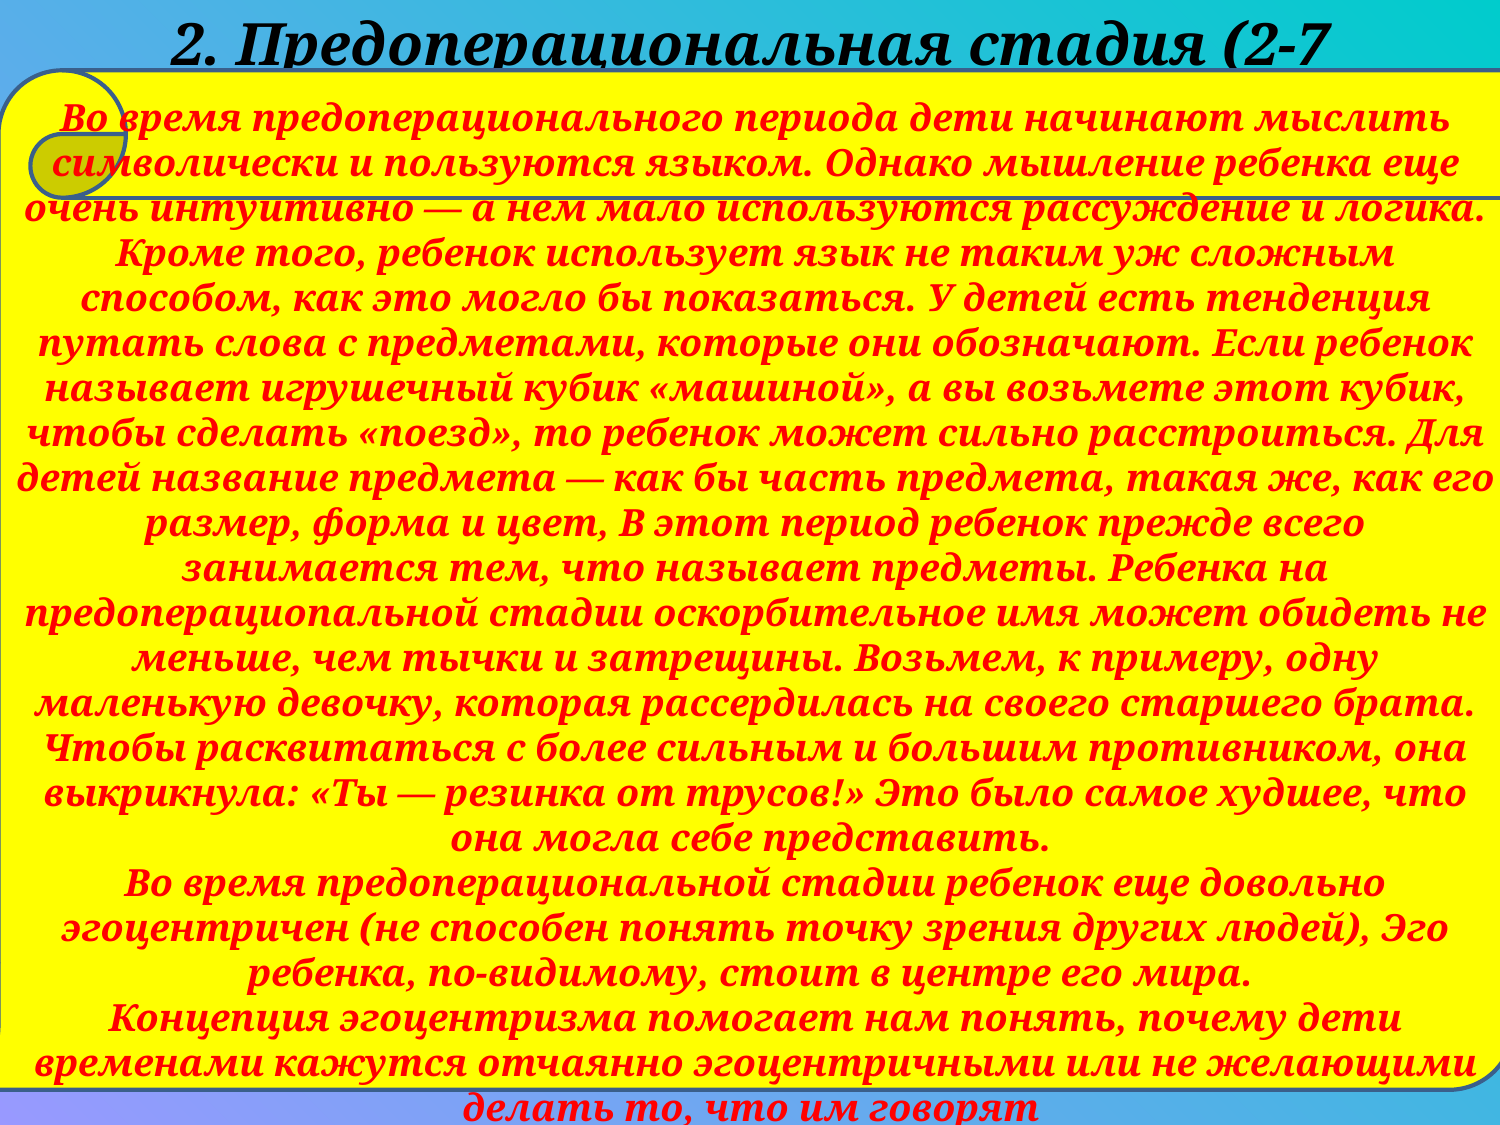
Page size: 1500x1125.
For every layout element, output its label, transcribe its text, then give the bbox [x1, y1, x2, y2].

text_box Во время предоперационального периода дети начинают мыслить символически и пользуются языком. Однако мышление ребенка еще очень интуитивно — а нем мало используются рассуждение и логика. Кроме того, ребенок использует язык не таким уж сложным способом, как это могло бы показаться. У детей есть тенденция путать слова с предметами, которые они обозначают. Если ребенок называет игрушечный кубик «машиной», а вы возьмете этот кубик, чтобы сделать «поезд», то ребенок может сильно расстроиться. Для детей название предмета — как бы часть предмета, такая же, как его размер, форма и цвет, В этот период ребенок прежде всего занимается тем, что называет предметы. Ребенка на предоперациопальной стадии оскорбительное имя может обидеть не меньше, чем тычки и затрещины. Возьмем, к примеру, одну маленькую девочку, которая рассердилась на своего старшего брата. Чтобы расквитаться с более сильным и большим противником, она выкрикнула: «Ты — резинка от трусов!» Это было самое худшее, что она могла себе представить. Во время предоперациональной стадии ребенок еще довольно эгоцентричен (не способен понять точку зрения других людей), Эго ребенка, по-видимому, стоит в центре его мира. Концепция эгоцентризма помогает нам понять, почему дети временами кажутся отчаянно эгоцентричными или не желающими делать то, что им говорят [0, 68, 1500, 1092]
text_box 2. Предoпeрациональная стадия (2-7 лет). [117, 0, 1383, 68]
